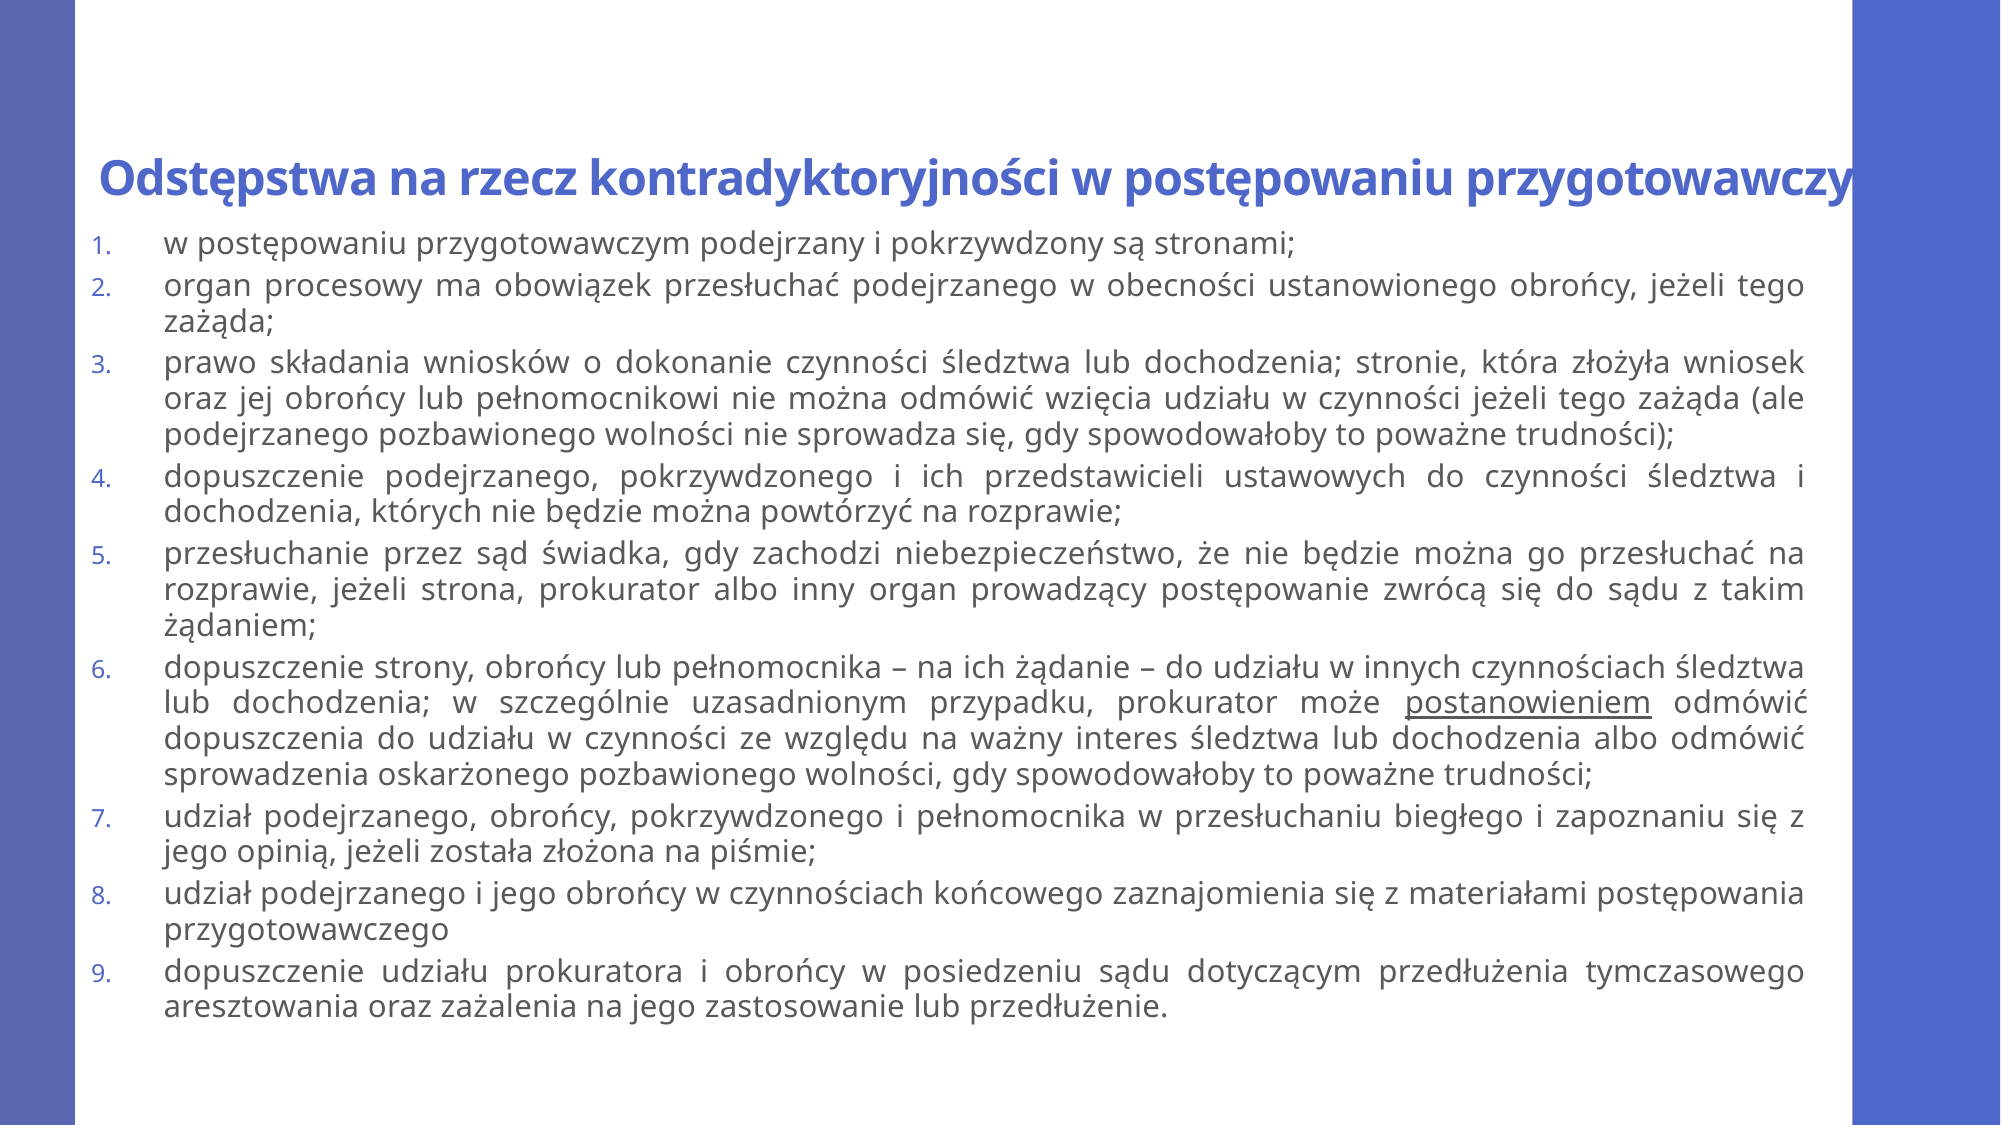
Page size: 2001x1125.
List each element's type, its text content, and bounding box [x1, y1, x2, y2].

list w postępowaniu przygotowawczym podejrzany i pokrzywdzony są stronami; organ procesowy ma obowiązek przesłuchać podejrzanego w obecności ustanowionego obrońcy, jeżeli tego zażąda; prawo składania wniosków o dokonanie czynności śledztwa lub dochodzenia; stronie, która złożyła wniosek oraz jej obrońcy lub pełnomocnikowi nie można odmówić wzięcia udziału w czynności jeżeli tego zażąda (ale podejrzanego pozbawionego wolności nie sprowadza się, gdy spowodowałoby to poważne trudności); dopuszczenie podejrzanego, pokrzywdzonego i ich przedstawicieli ustawowych do czynności śledztwa i dochodzenia, których nie będzie można powtórzyć na rozprawie; przesłuchanie przez sąd świadka, gdy zachodzi niebezpieczeństwo, że nie będzie można go przesłuchać na rozprawie, jeżeli strona, prokurator albo inny organ prowadzący postępowanie zwrócą się do sądu z takim żądaniem; dopuszczenie strony, obrońcy lub pełnomocnika – na ich żądanie – do udziału w innych czynnościach śledztwa lub dochodzenia; w szczególnie uzasadnionym przypadku, prokurator może postanowieniem odmówić dopuszczenia do udziału w czynności ze względu na ważny interes śledztwa lub dochodzenia albo odmówić sprowadzenia oskarżonego pozbawionego wolności, gdy spowodowałoby to poważne trudności; udział podejrzanego, obrońcy, pokrzywdzonego i pełnomocnika w przesłuchaniu biegłego i zapoznaniu się z jego opinią, jeżeli została złożona na piśmie; udział podejrzanego i jego obrońcy w czynnościach końcowego zaznajomienia się z materiałami postępowania przygotowawczego dopuszczenie udziału prokuratora i obrońcy w posiedzeniu sądu dotyczącym przedłużenia tymczasowego aresztowania oraz zażalenia na jego zastosowanie lub przedłużenie. [76, 218, 1824, 1036]
title Odstępstwa na rzecz kontradyktoryjności w postępowaniu przygotowawczym [83, 103, 1958, 214]
